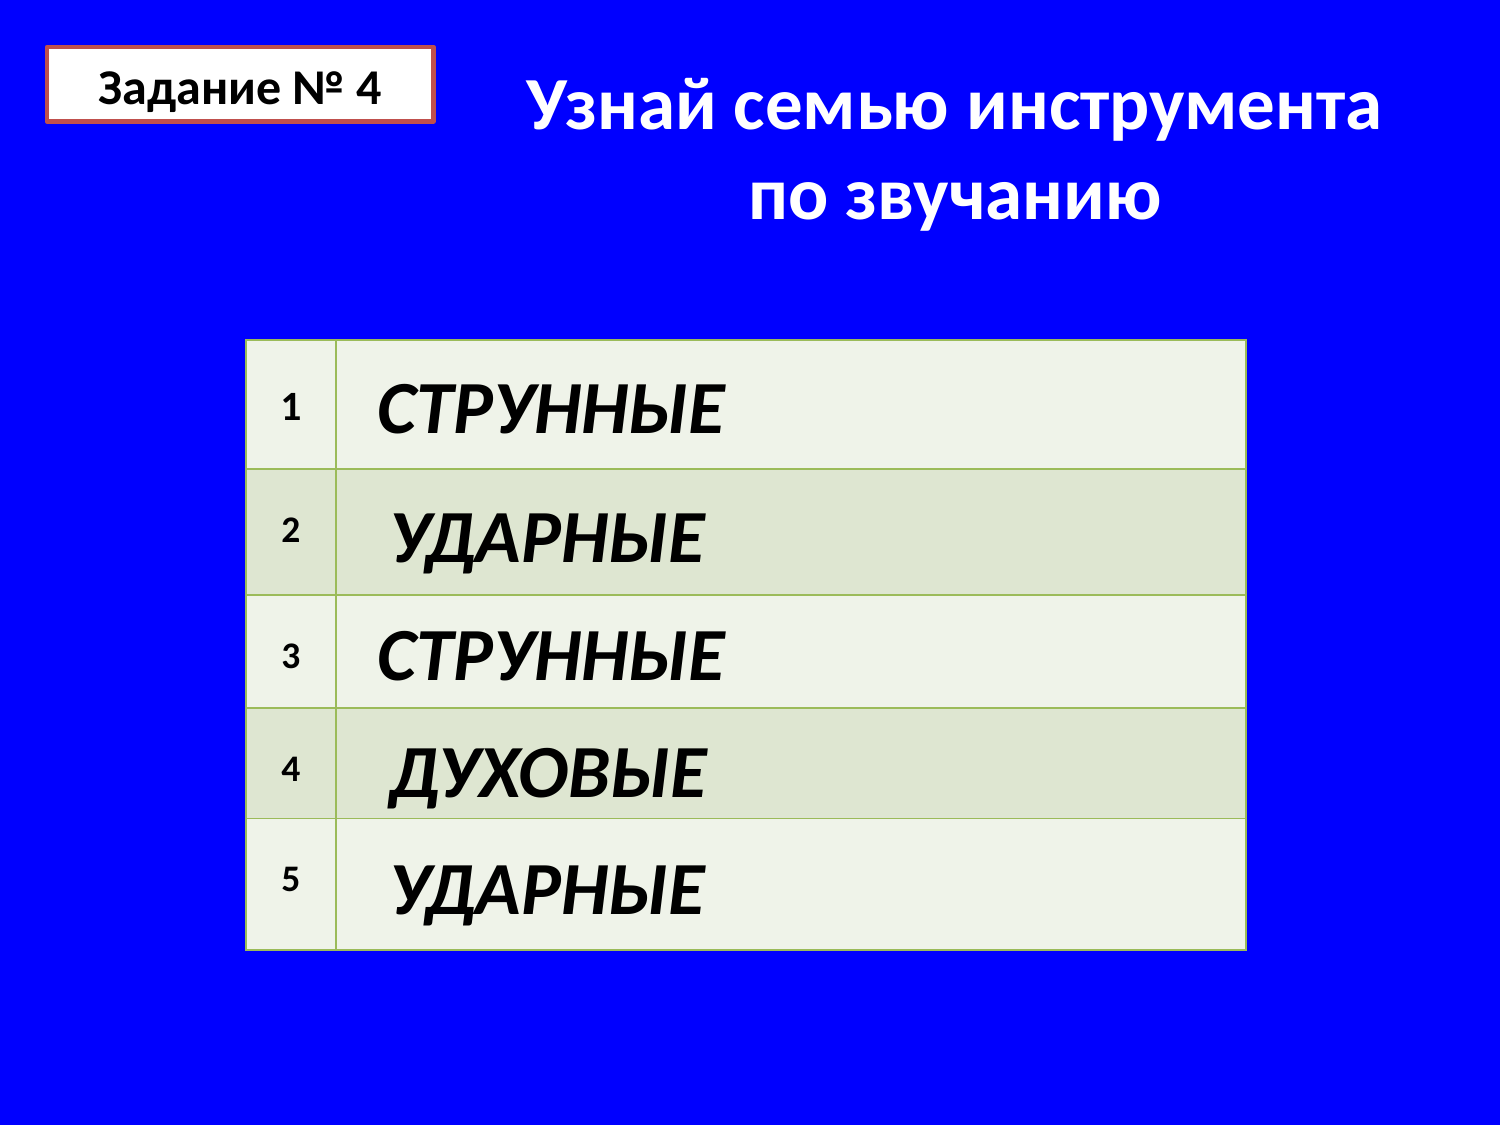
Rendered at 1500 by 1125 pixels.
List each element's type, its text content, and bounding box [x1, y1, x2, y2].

text_box СТРУННЫЕ [363, 351, 832, 457]
table_cell 2 [247, 470, 335, 594]
table_cell [337, 596, 1245, 707]
table_cell 4 [247, 709, 335, 818]
table_header [337, 341, 1245, 468]
table_cell 3 [247, 596, 335, 707]
text_box Узнай семью инструмента по звучанию [480, 46, 1430, 242]
text_box УДАРНЫЕ [374, 480, 844, 586]
table_cell [337, 470, 1245, 594]
table_cell [337, 819, 1245, 949]
text_box Задание № 4 [45, 45, 436, 124]
text_box ДУХОВЫЕ [374, 714, 844, 820]
table_cell 5 [247, 819, 335, 949]
table_cell [337, 709, 1245, 818]
text_box УДАРНЫЕ [374, 831, 844, 937]
text_box СТРУННЫЕ [363, 597, 832, 703]
table_header 1 [247, 341, 335, 468]
